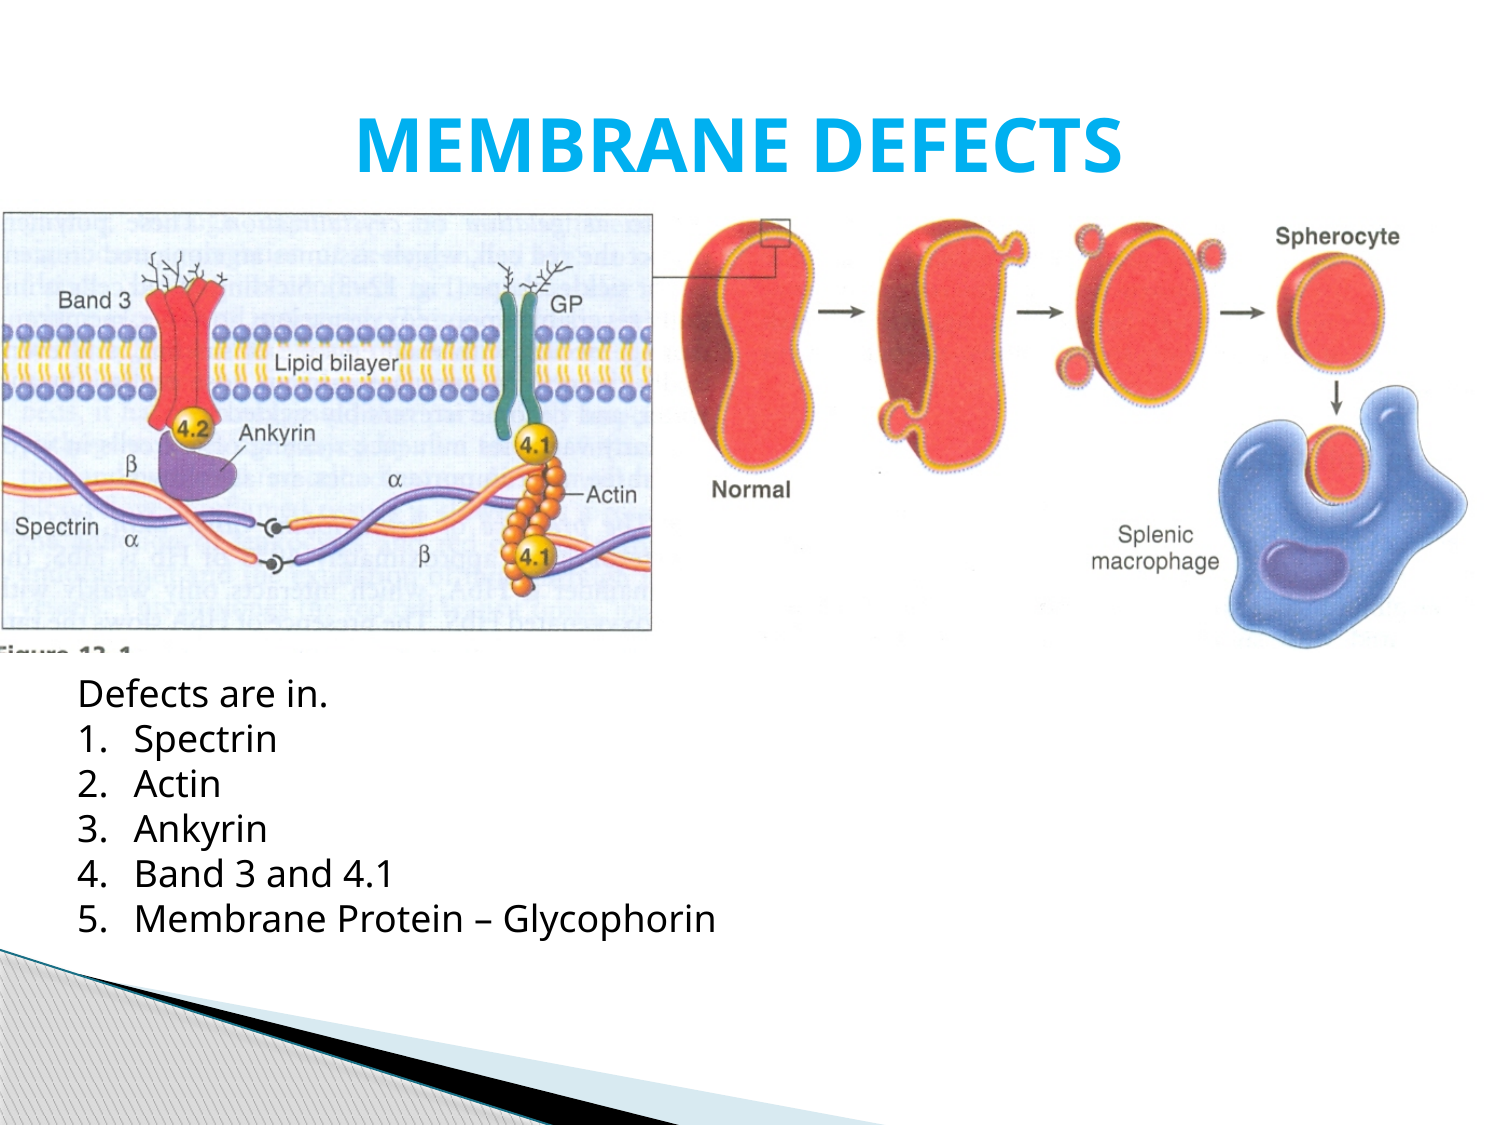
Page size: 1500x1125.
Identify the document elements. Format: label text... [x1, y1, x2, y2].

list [0, 199, 1495, 653]
title MEMBRANE DEFECTS [75, 45, 1425, 199]
text_box Defects are in. Spectrin Actin Ankyrin Band 3 and 4.1 Membrane Protein – Glycophorin [62, 664, 1413, 948]
